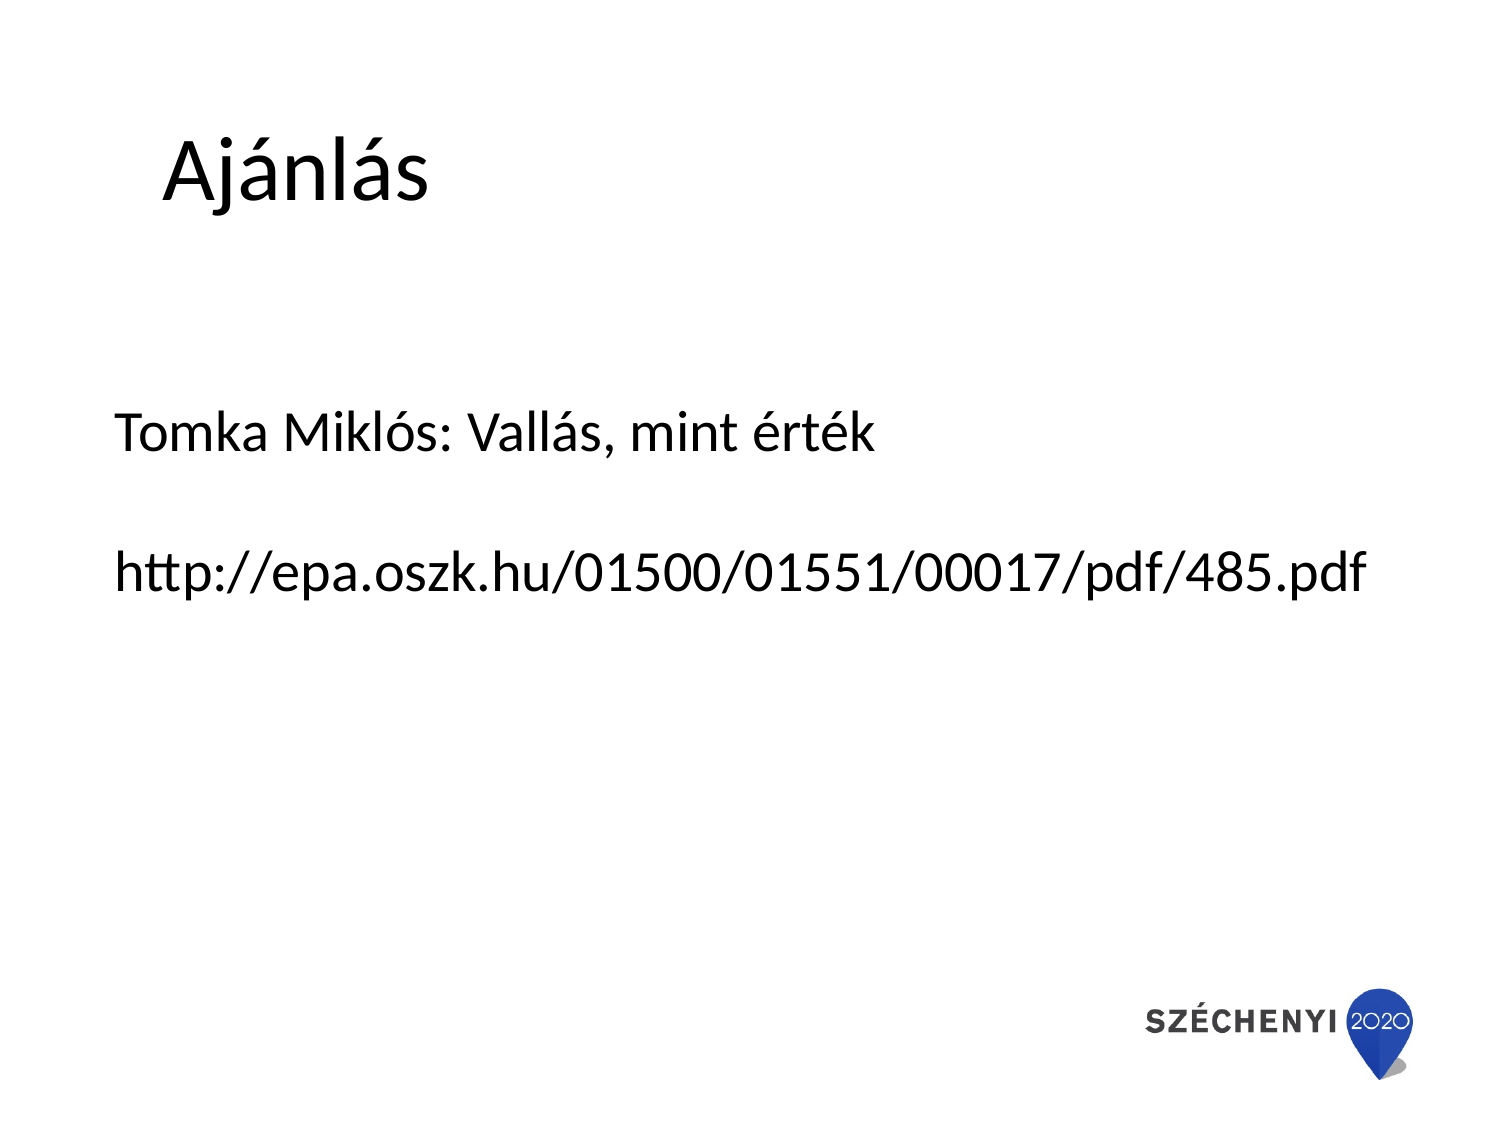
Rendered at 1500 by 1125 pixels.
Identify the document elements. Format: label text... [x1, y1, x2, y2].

picture [1080, 948, 1487, 1106]
text_box Ajánlás [147, 101, 1046, 227]
text_box Tomka Miklós: Vallás, mint érték http://epa.oszk.hu/01500/01551/00017/pdf/485.pdf [100, 385, 1417, 700]
